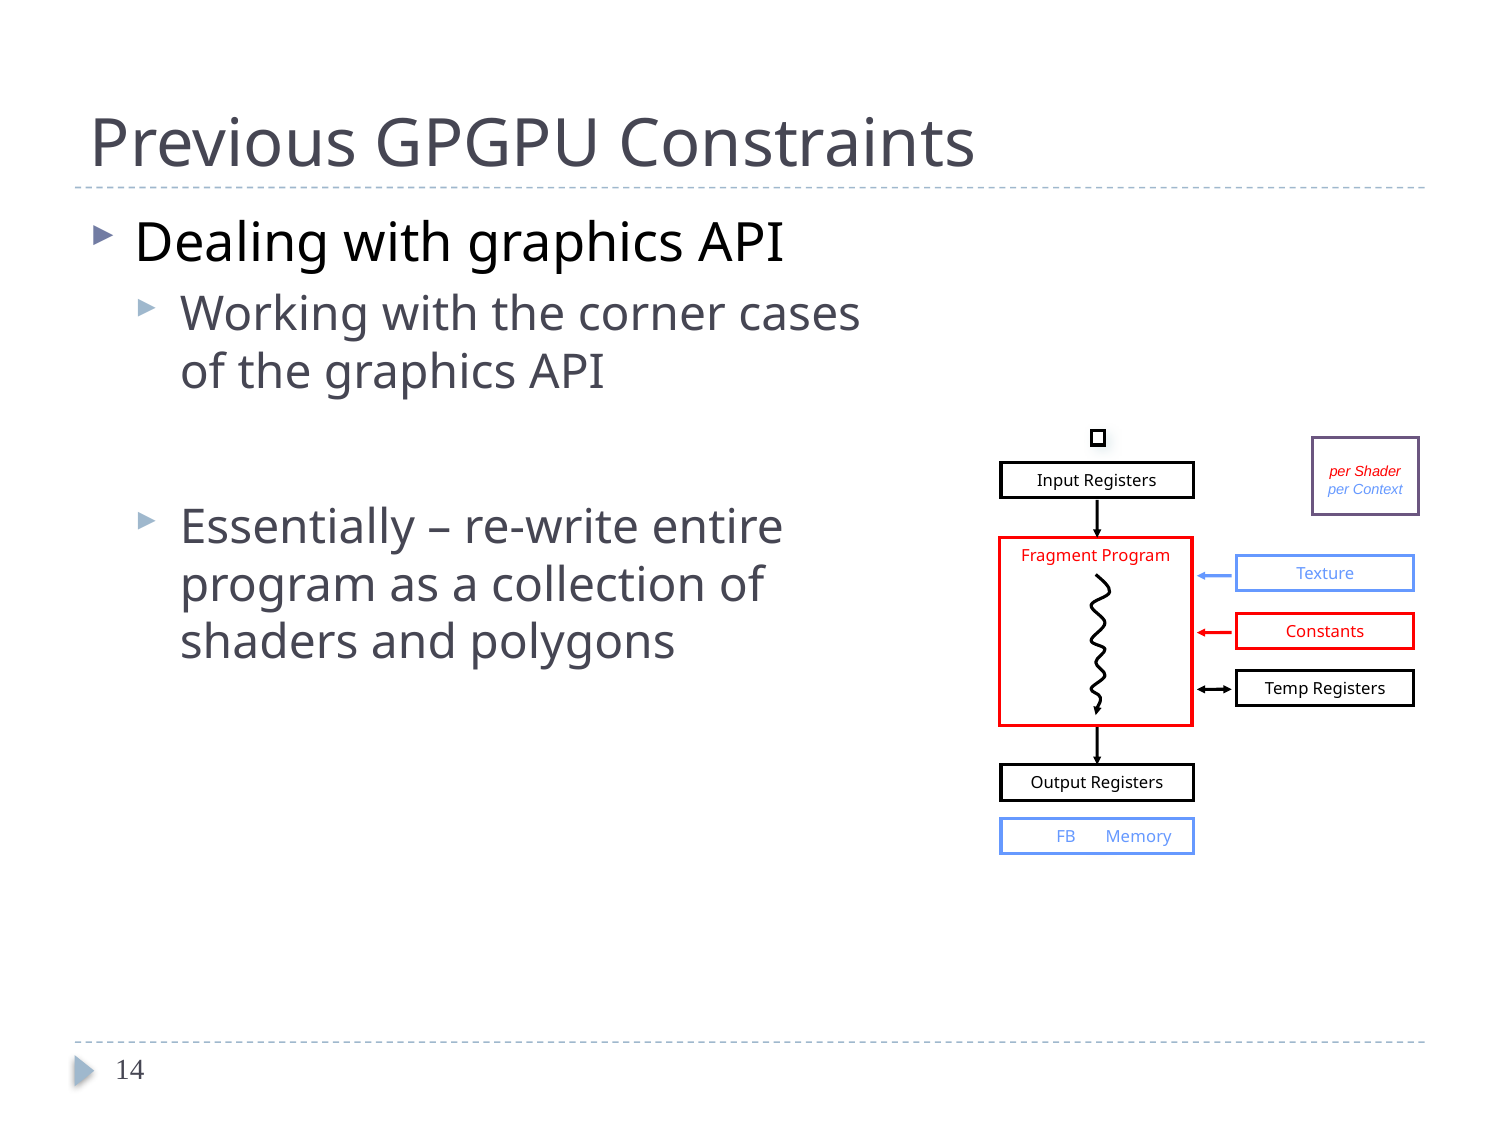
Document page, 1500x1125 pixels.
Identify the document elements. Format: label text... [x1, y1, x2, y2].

text_box [1093, 499, 1102, 538]
slide_number 14 [100, 1042, 426, 1103]
text_box FB Memory [1000, 818, 1194, 854]
text_box [1196, 628, 1232, 637]
title Previous GPGPU Constraints [75, 24, 1425, 188]
text_box Fragment Program [999, 537, 1193, 726]
text_box per thread per Shader per Context [1312, 437, 1419, 515]
text_box Temp Registers [1236, 670, 1414, 706]
text_box [1196, 571, 1232, 580]
text_box Input Registers [1000, 462, 1194, 498]
text_box [1091, 430, 1105, 445]
text_box Texture [1236, 555, 1414, 591]
text_box [1093, 727, 1102, 765]
text_box Output Registers [1000, 764, 1194, 801]
text_box Constants [1236, 613, 1414, 649]
text_box [1196, 685, 1232, 694]
list Dealing with graphics API Working with the corner cases of the graphics API Essentially – re-write entire program as a collection of shaders and polygons [75, 200, 925, 1010]
text_box [1090, 574, 1110, 716]
